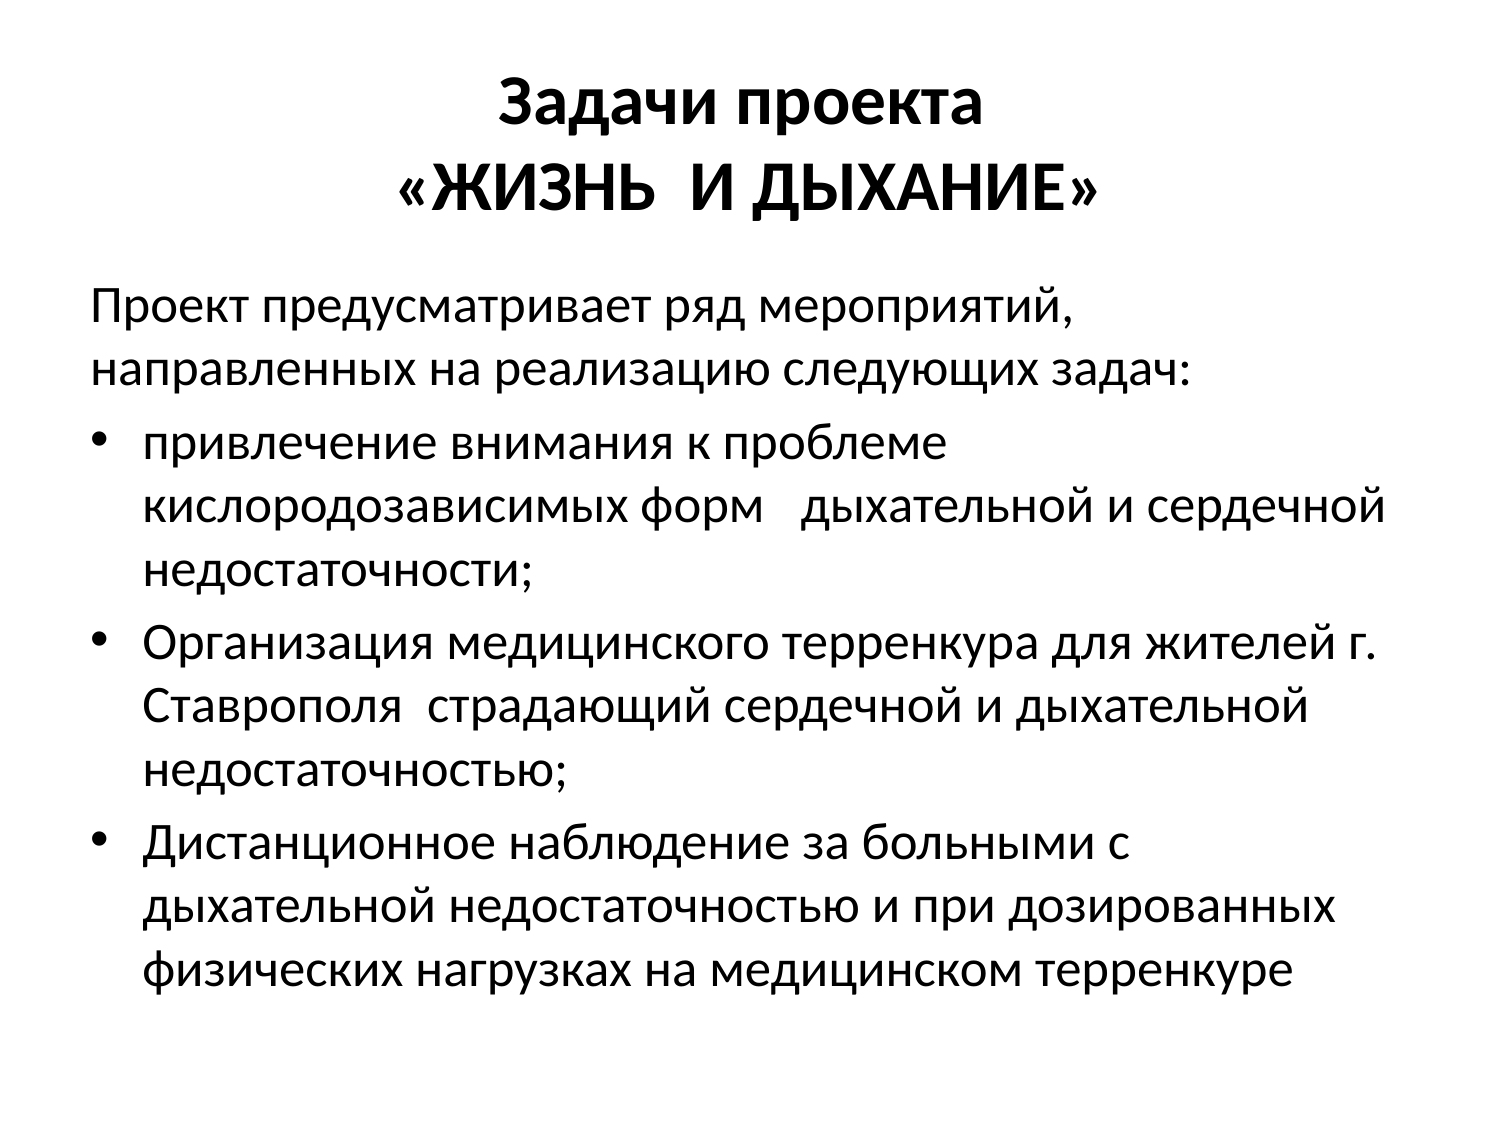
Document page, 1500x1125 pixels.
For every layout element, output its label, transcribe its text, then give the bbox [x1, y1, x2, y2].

title Задачи проекта «ЖИЗНЬ И ДЫХАНИЕ» [75, 45, 1425, 233]
list Проект предусматривает ряд мероприятий, направленных на реализацию следующих задач: привлечение внимания к проблеме кислородозависимых форм дыхательной и сердечной недостаточности; Организация медицинского терренкура для жителей г. Ставрополя страдающий сердечной и дыхательной недостаточностью; Дистанционное наблюдение за больными с дыхательной недостаточностью и при дозированных физических нагрузках на медицинском терренкуре [75, 262, 1425, 1005]
